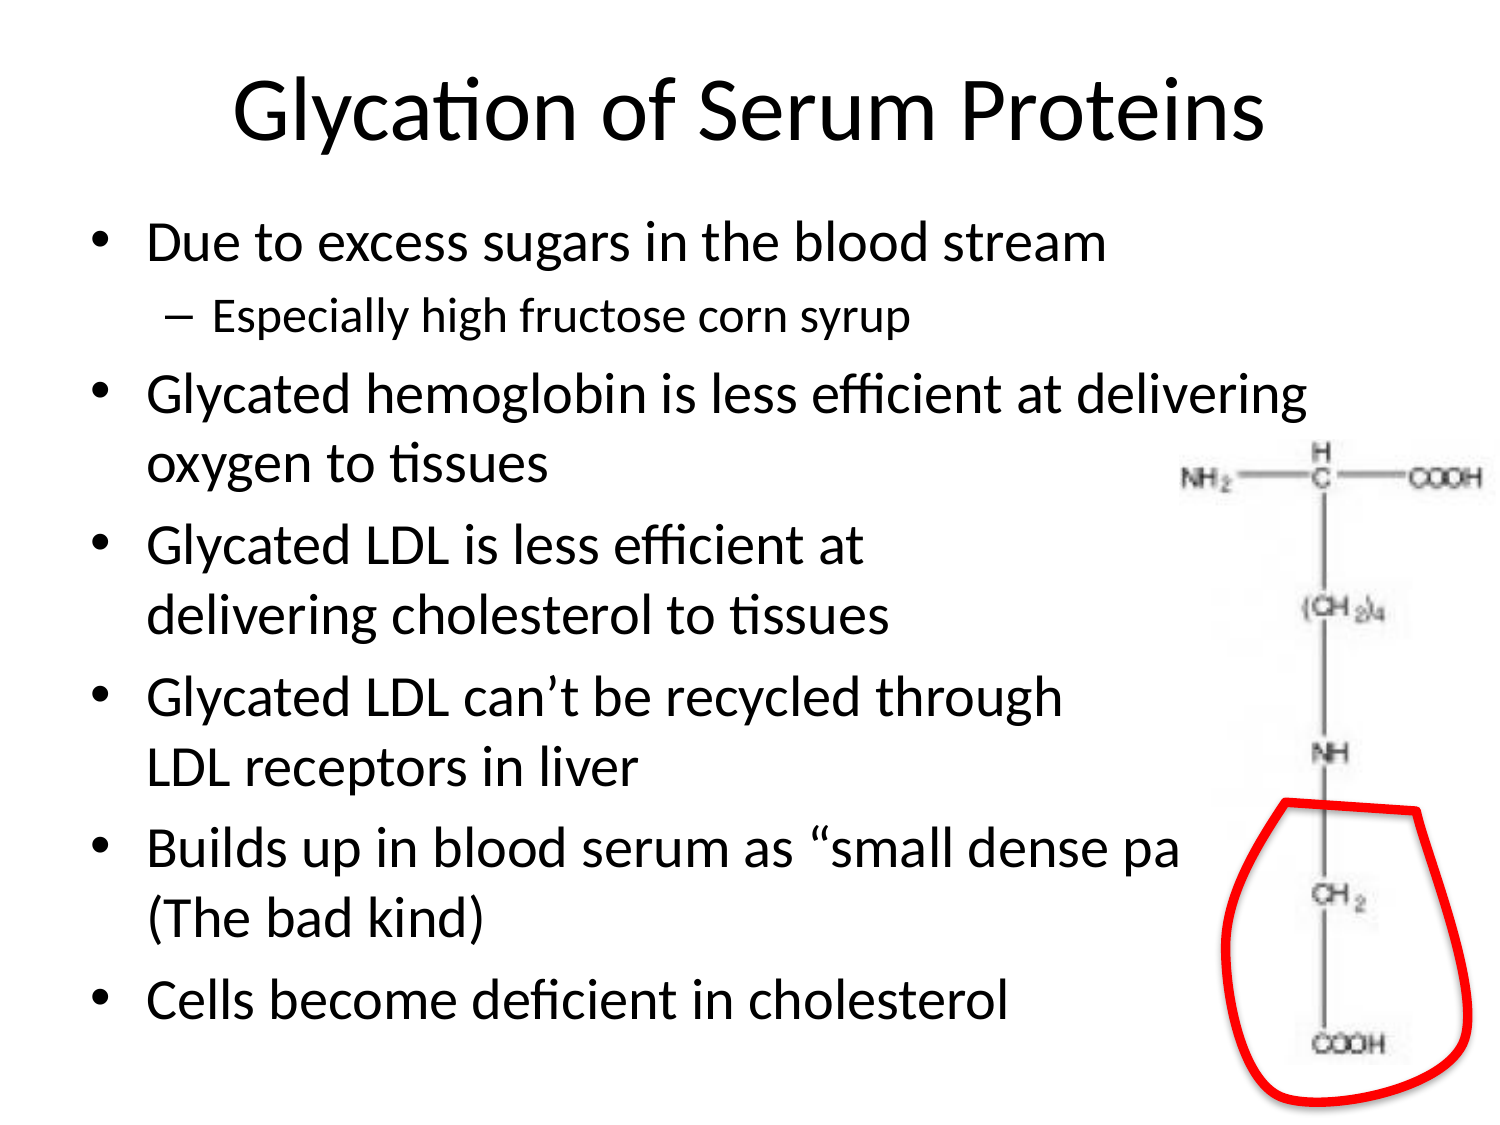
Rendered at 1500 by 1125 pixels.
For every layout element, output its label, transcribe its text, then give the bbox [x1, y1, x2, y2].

text_box [1253, 1072, 1437, 1104]
list Due to excess sugars in the blood stream Especially high fructose corn syrup Glycated hemoglobin is less efficient at delivering oxygen to tissues Glycated LDL is less efficient at delivering cholesterol to tissues Glycated LDL can’t be recycled through LDL receptors in liver Builds up in blood serum as “small dense particles” (The bad kind) Cells become deficient in cholesterol [75, 195, 1425, 938]
picture [1178, 439, 1500, 1065]
title Glycation of Serum Proteins [75, 10, 1425, 195]
